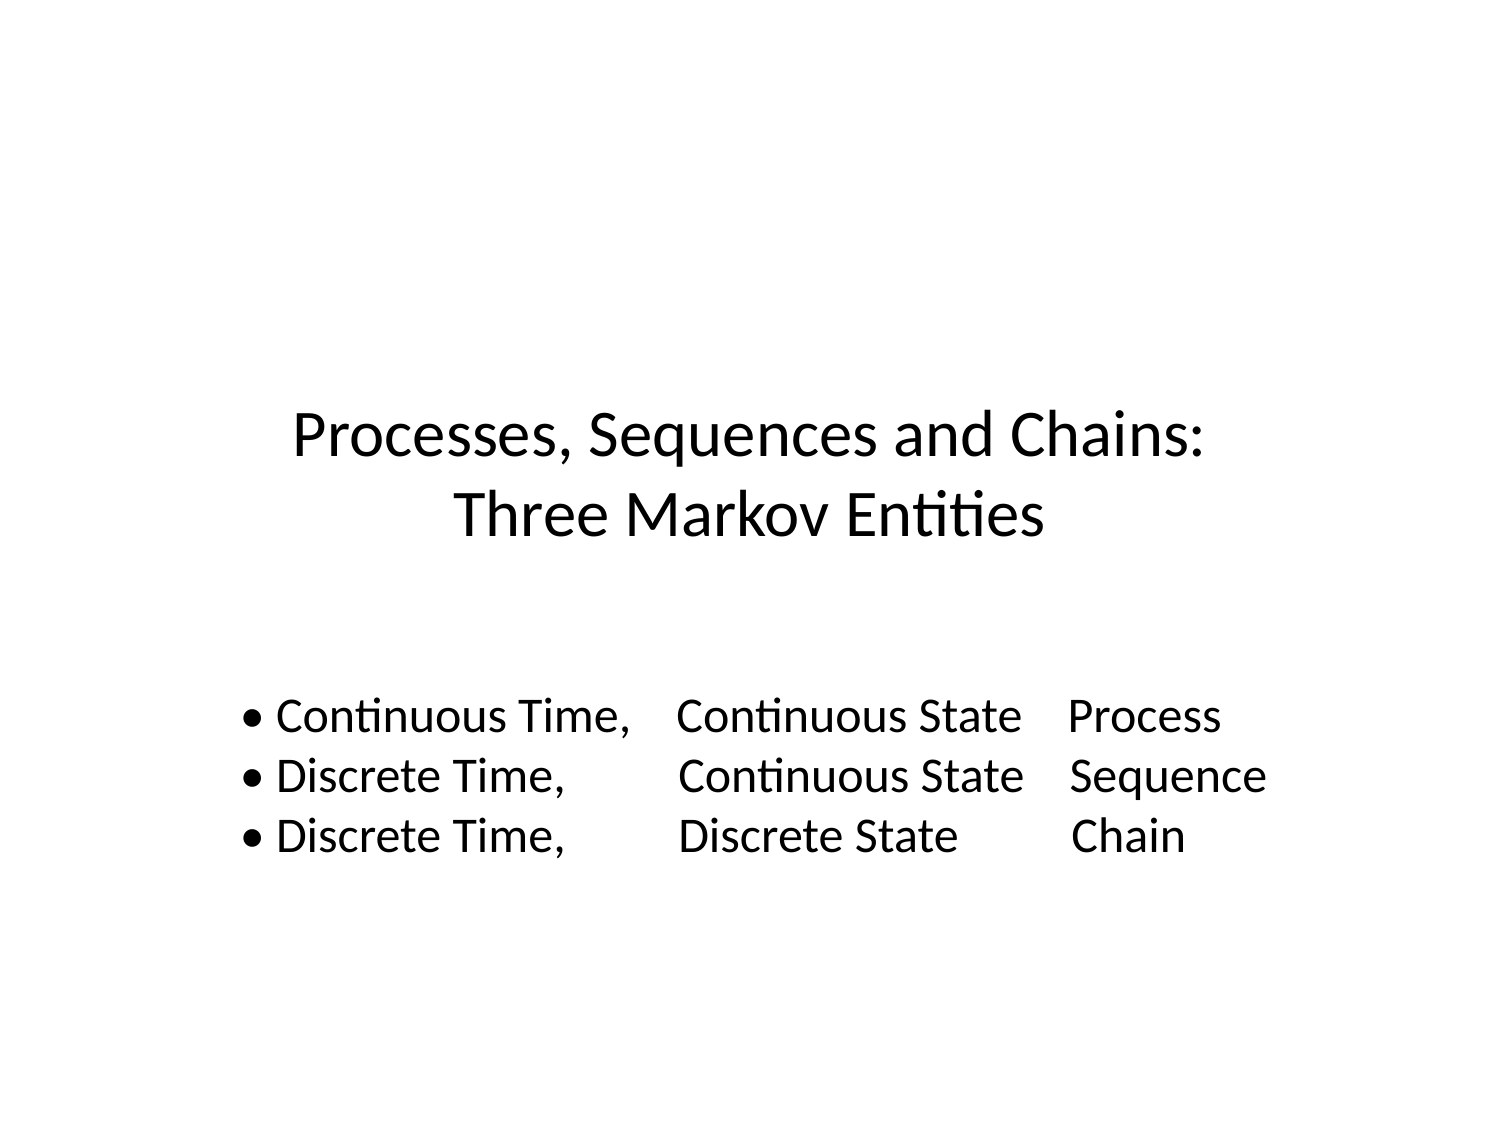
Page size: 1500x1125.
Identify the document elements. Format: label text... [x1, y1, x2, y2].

title Processes, Sequences and Chains: Three Markov Entities [112, 349, 1388, 591]
text_box • Continuous Time, Continuous State Process • Discrete Time, Continuous State Sequence • Discrete Time, Discrete State Chain [225, 674, 1300, 870]
